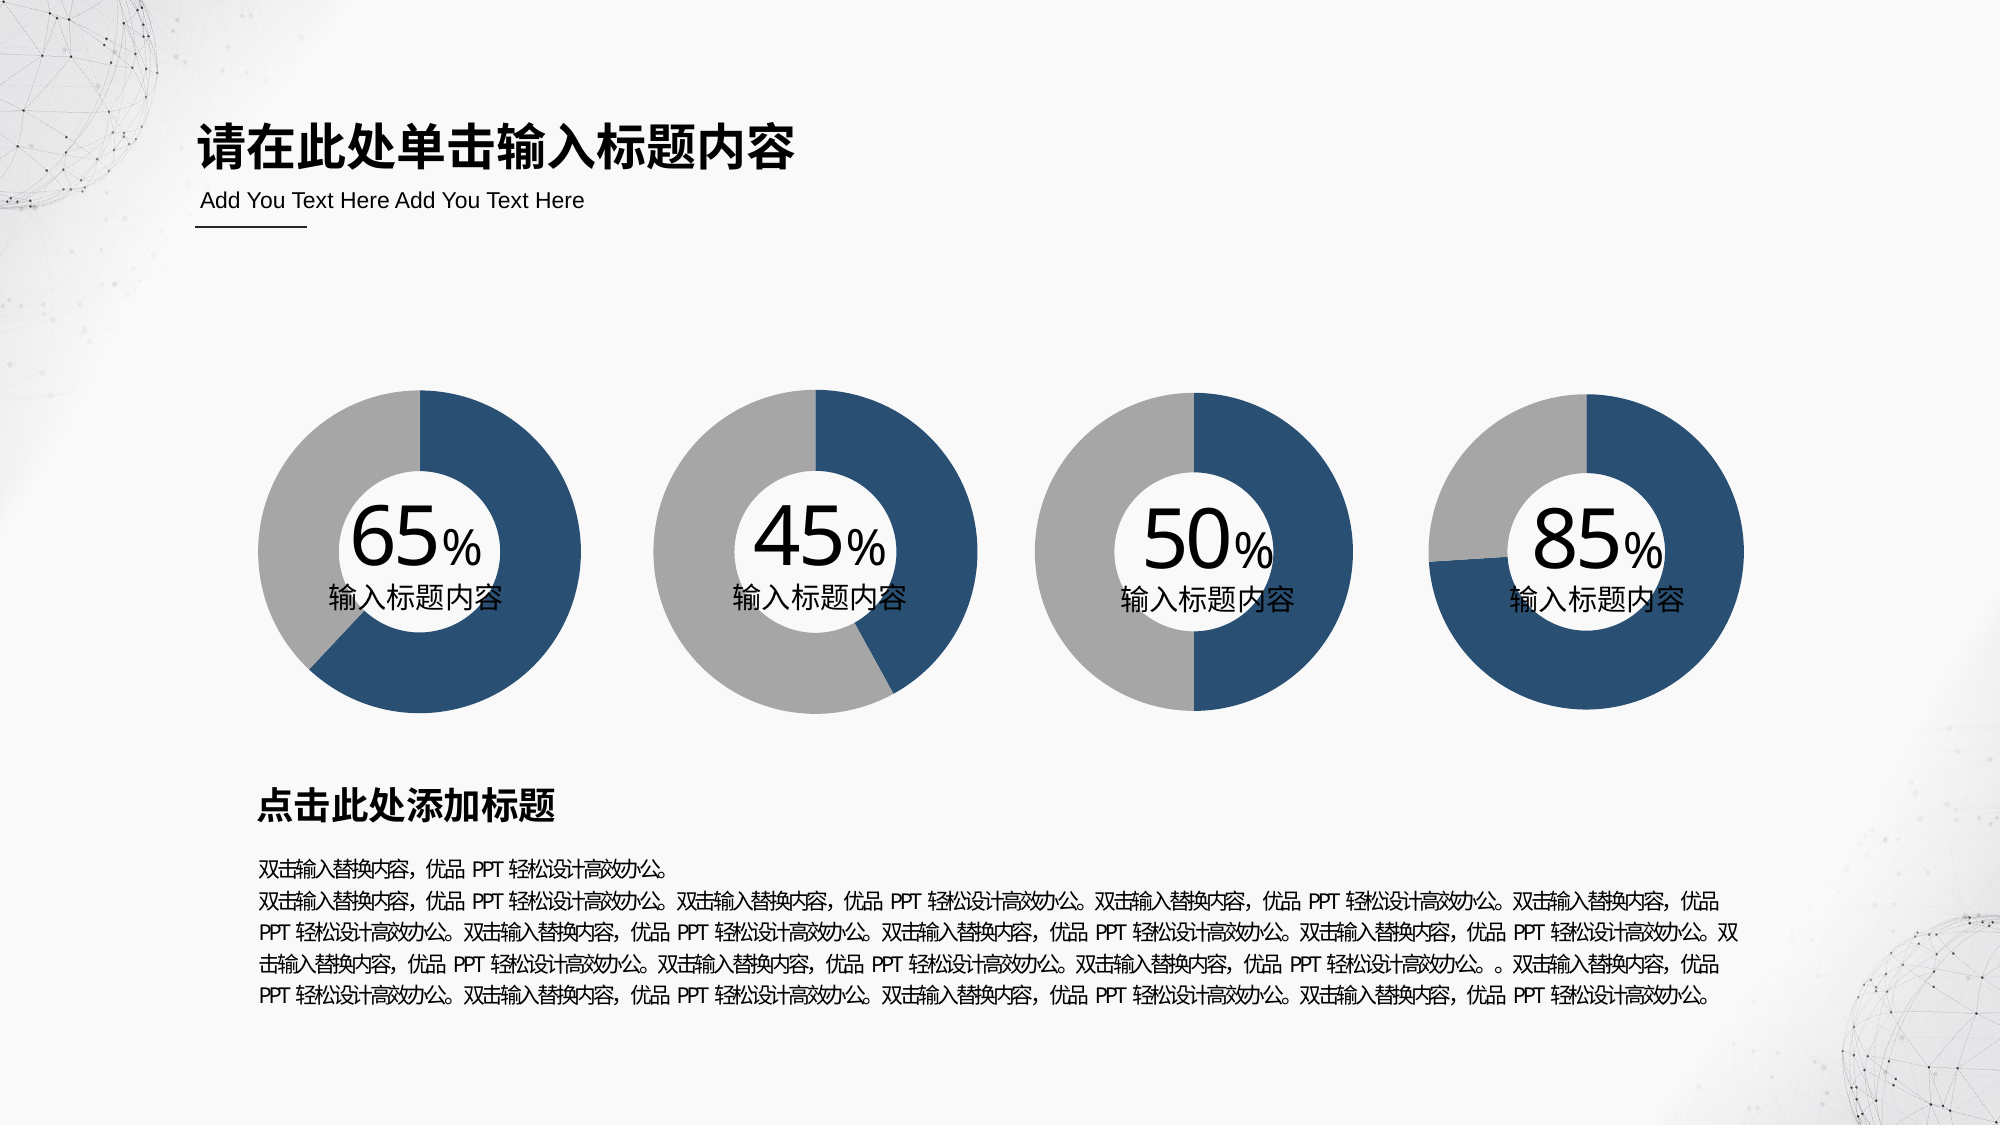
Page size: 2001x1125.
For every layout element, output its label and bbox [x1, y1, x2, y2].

text_box [243, 776, 1757, 1018]
text_box [1339, 387, 1833, 717]
text_box [940, 386, 1448, 718]
text_box [185, 110, 875, 228]
text_box [167, 383, 548, 721]
picture [0, 0, 2000, 1125]
text_box [548, 383, 1083, 721]
